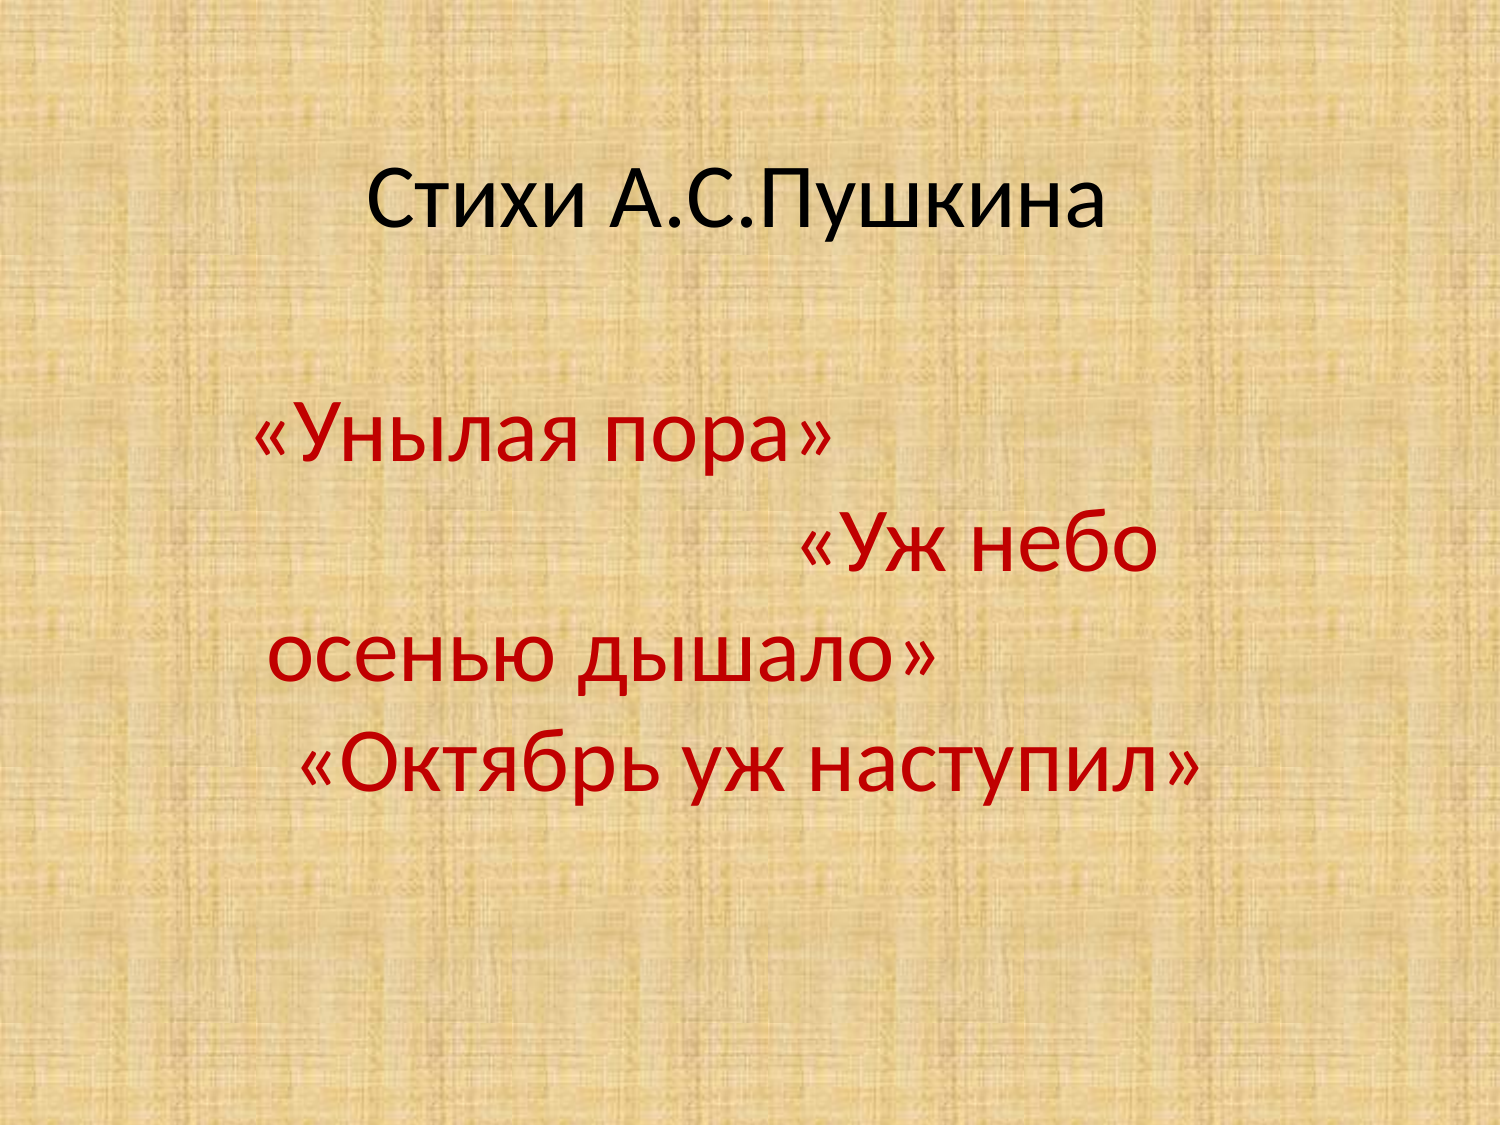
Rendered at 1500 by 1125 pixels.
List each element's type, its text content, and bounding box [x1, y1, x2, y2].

picture [0, 0, 1500, 1125]
subtitle «Унылая пора» «Уж небо осенью дышало» «Октябрь уж наступил» [225, 361, 1275, 925]
title Стихи А.С.Пушкина [100, 90, 1376, 291]
